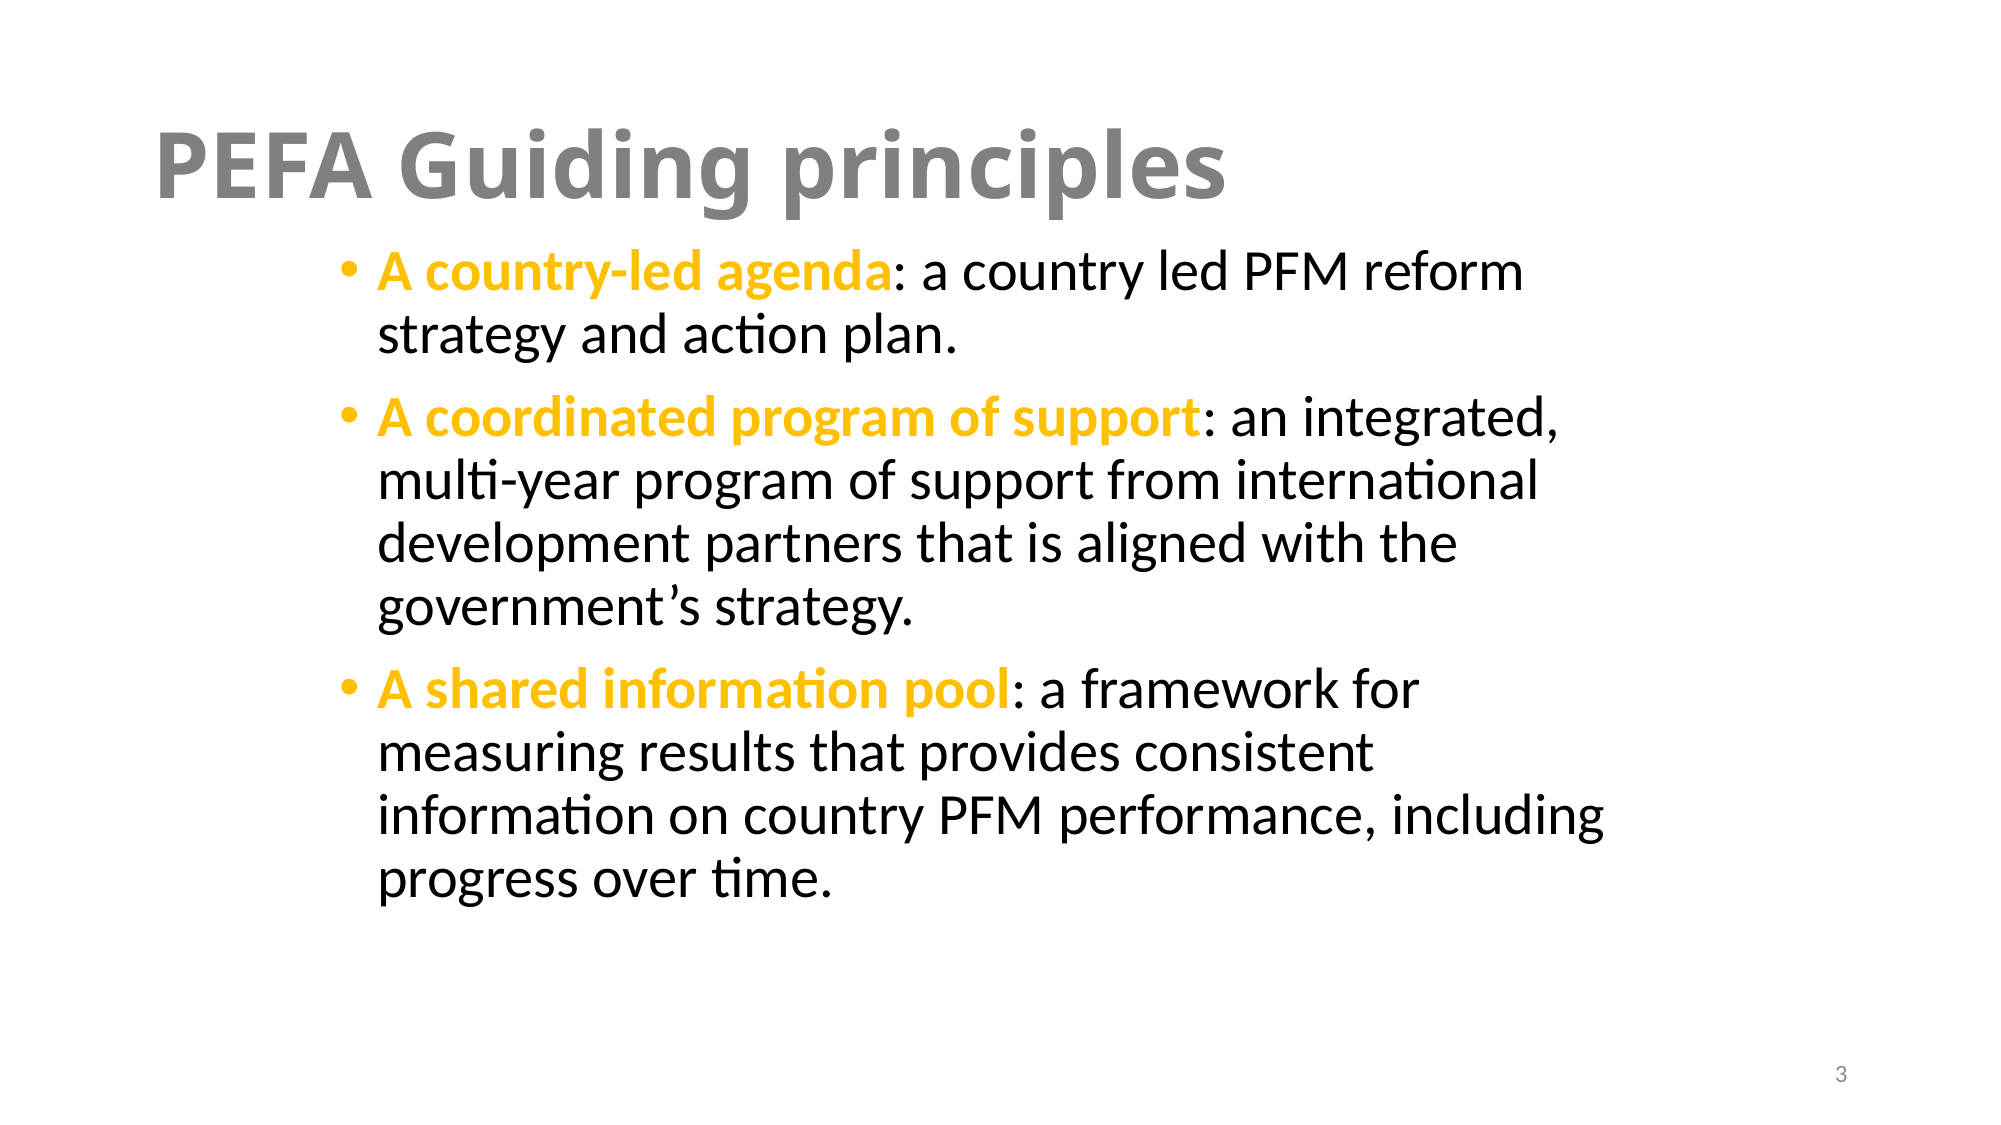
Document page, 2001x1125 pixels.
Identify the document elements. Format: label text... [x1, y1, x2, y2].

list A country-led agenda: a country led PFM reform strategy and action plan. A coordinated program of support: an integrated, multi-year program of support from international development partners that is aligned with the government’s strategy. A shared information pool: a framework for measuring results that provides consistent information on country PFM performance, including progress over time. [324, 232, 1675, 1035]
title PEFA Guiding principles [137, 59, 1863, 278]
slide_number 3 [1412, 1042, 1863, 1103]
